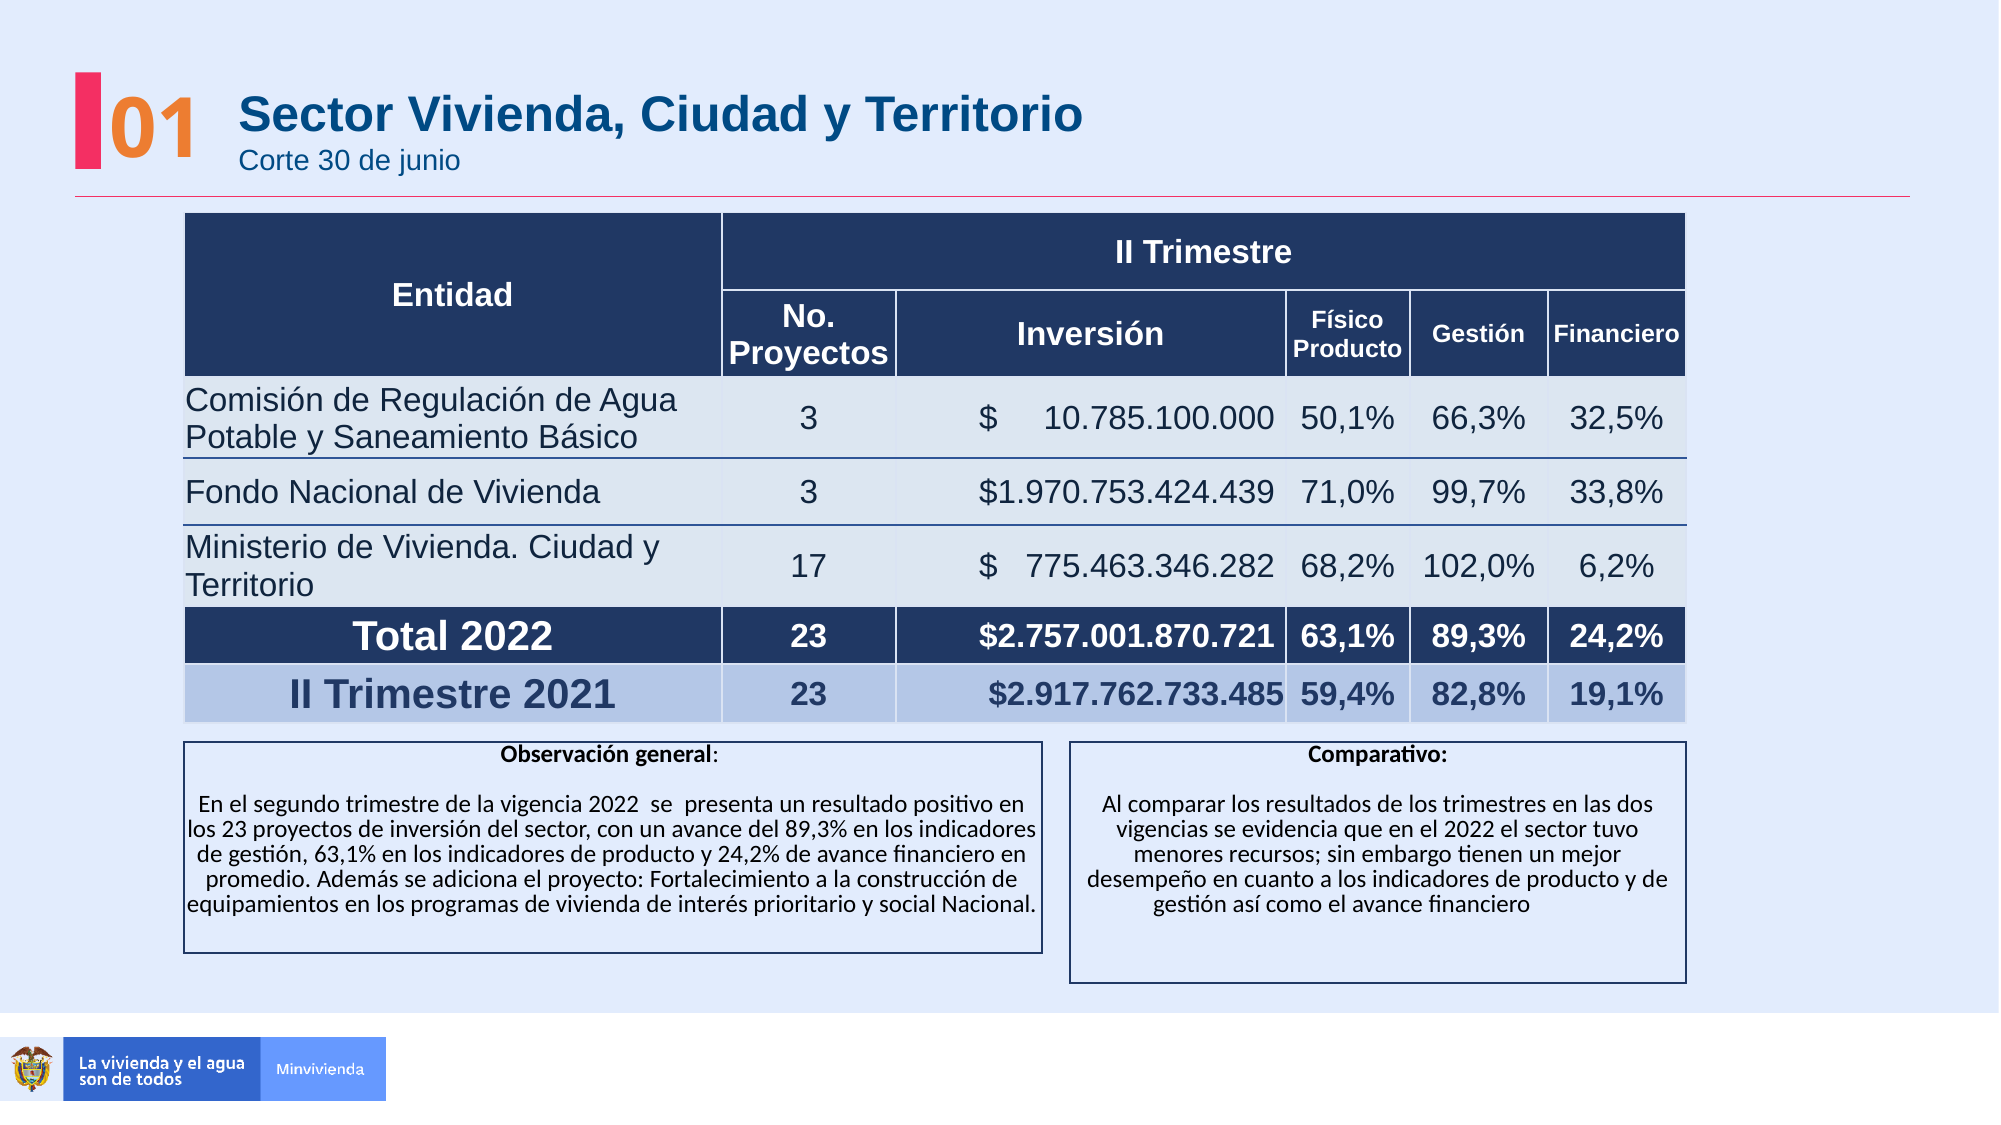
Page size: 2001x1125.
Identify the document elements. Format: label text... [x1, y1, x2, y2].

table_cell $1.970.753.424.439 [897, 459, 1285, 524]
text_box [74, 71, 94, 170]
table_cell No. Proyectos [723, 291, 895, 376]
table_cell 50,1% [1287, 378, 1409, 457]
table_header Observación general: En el segundo trimestre de la vigencia 2022 se presenta un resultado positivo en los 23 proyectos de inversión del sector, con un avance del 89,3% en los indicadores de gestión, 63,1% en los indicadores de producto y 24,2% de avance financiero en promedio. Además se adiciona el proyecto: Fortalecimiento a la construcción de equipamientos en los programas de vivienda de interés prioritario y social Nacional. [185, 743, 1041, 952]
table_cell 3 [723, 459, 895, 524]
table_cell 33,8% [1549, 459, 1685, 524]
table_cell 19,1% [1549, 665, 1685, 722]
table_cell 63,1% [1287, 607, 1409, 663]
table_cell 23 [723, 607, 895, 663]
table_cell 68,2% [1287, 526, 1409, 605]
table_cell 24,2% [1549, 607, 1685, 663]
table_cell $2.917.762.733.485 [897, 665, 1285, 722]
text_box 01 [94, 66, 220, 182]
table_header II Trimestre [723, 213, 1685, 289]
table_cell 32,5% [1549, 378, 1685, 457]
table_cell Total 2022 [185, 607, 721, 663]
table_cell 89,3% [1411, 607, 1547, 663]
table_header Entidad [185, 213, 721, 376]
table_cell $ 10.785.100.000 [897, 378, 1285, 457]
table_cell Financiero [1549, 291, 1685, 376]
table_cell 82,8% [1411, 665, 1547, 722]
table_cell 6,2% [1549, 526, 1685, 605]
table_cell 71,0% [1287, 459, 1409, 524]
table_cell II Trimestre 2021 [185, 665, 721, 722]
table_cell Inversión [897, 291, 1285, 376]
table_cell 102,0% [1411, 526, 1547, 605]
table_cell Gestión [1411, 291, 1547, 376]
table_cell Comisión de Regulación de Agua Potable y Saneamiento Básico [185, 378, 721, 457]
text_box Sector Vivienda, Ciudad y Territorio Corte 30 de junio [223, 73, 1646, 184]
table_cell 59,4% [1287, 665, 1409, 722]
table_cell Físico Producto [1287, 291, 1409, 376]
table_cell 3 [723, 378, 895, 457]
table_cell 66,3% [1411, 378, 1547, 457]
table_cell Ministerio de Vivienda. Ciudad y Territorio [185, 526, 721, 605]
table_cell $2.757.001.870.721 [897, 607, 1285, 663]
table_cell 99,7% [1411, 459, 1547, 524]
table_cell 17 [723, 526, 895, 605]
table_cell 23 [723, 665, 895, 722]
table_cell Fondo Nacional de Vivienda [185, 459, 721, 524]
table_header Comparativo: Al comparar los resultados de los trimestres en las dos vigencias se evidencia que en el 2022 el sector tuvo menores recursos; sin embargo tienen un mejor desempeño en cuanto a los indicadores de producto y de gestión así como el avance financiero [1071, 743, 1685, 982]
table_cell $ 775.463.346.282 [897, 526, 1285, 605]
picture [0, 1037, 386, 1101]
